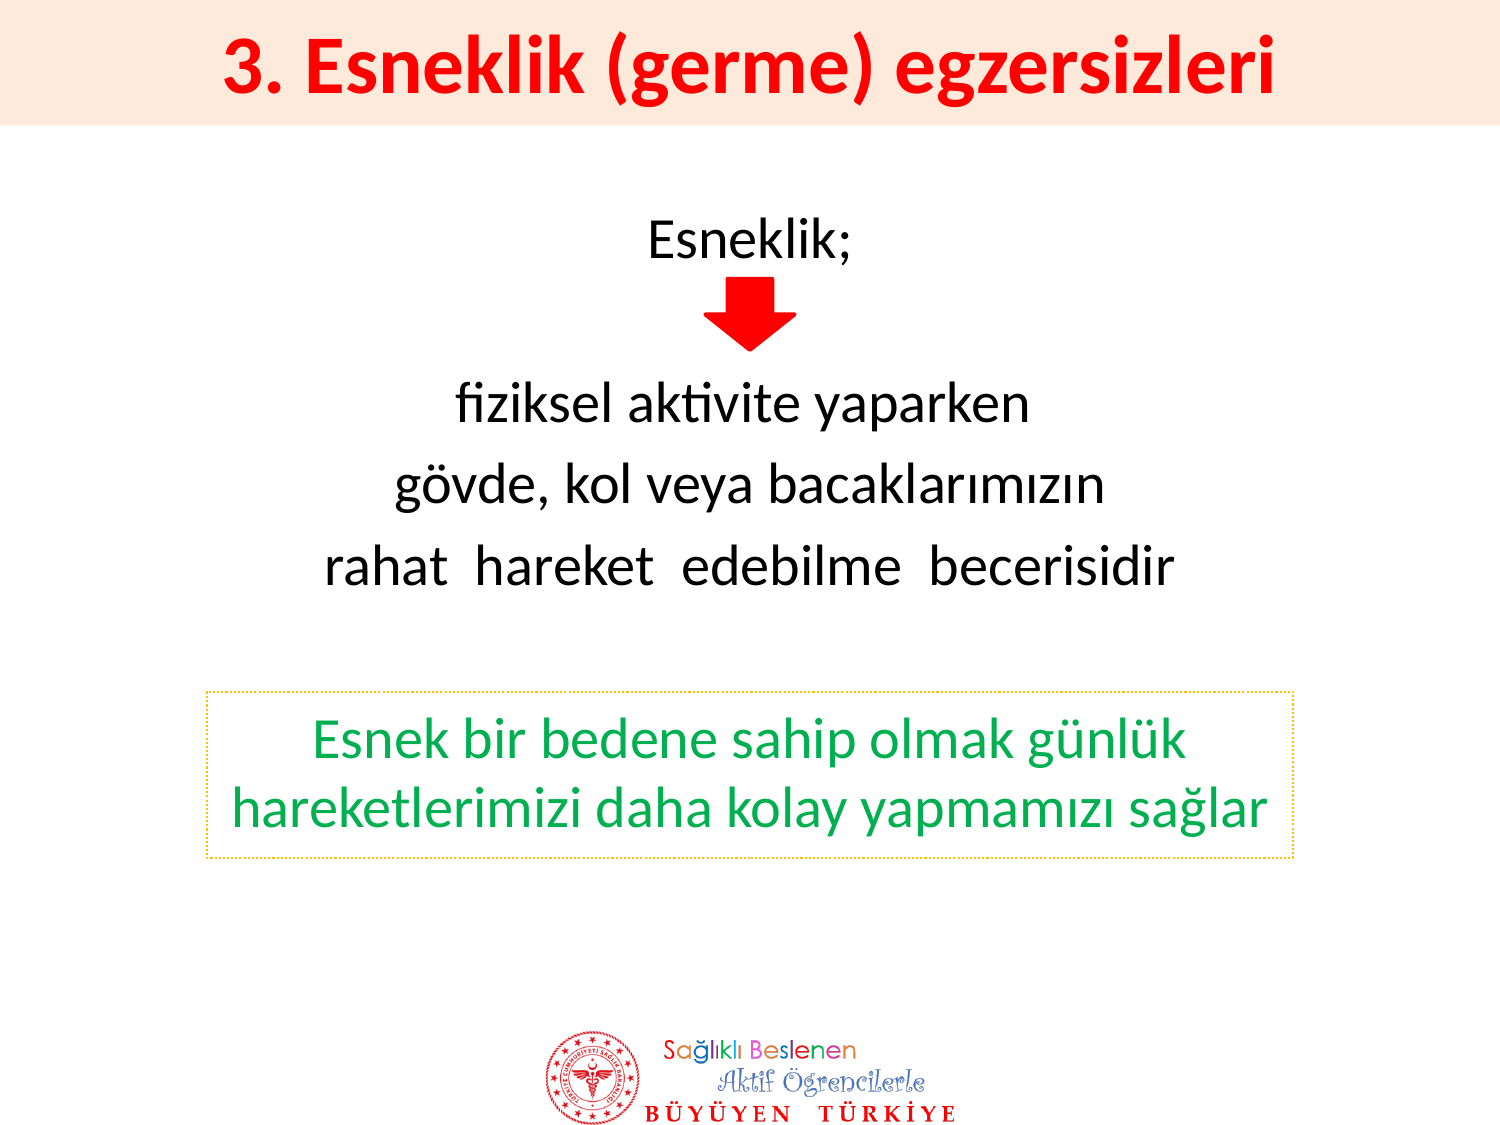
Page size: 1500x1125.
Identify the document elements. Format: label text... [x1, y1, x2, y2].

text_box Esnek bir bedene sahip olmak günlük hareketlerimizi daha kolay yapmamızı sağlar [206, 692, 1294, 858]
text_box [703, 276, 797, 352]
title 3. Esneklik (germe) egzersizleri [0, 0, 1500, 126]
picture [545, 1030, 955, 1125]
list Esneklik; fiziksel aktivite yaparken gövde, kol veya bacaklarımızın rahat hareket edebilme becerisidir [76, 193, 1424, 548]
